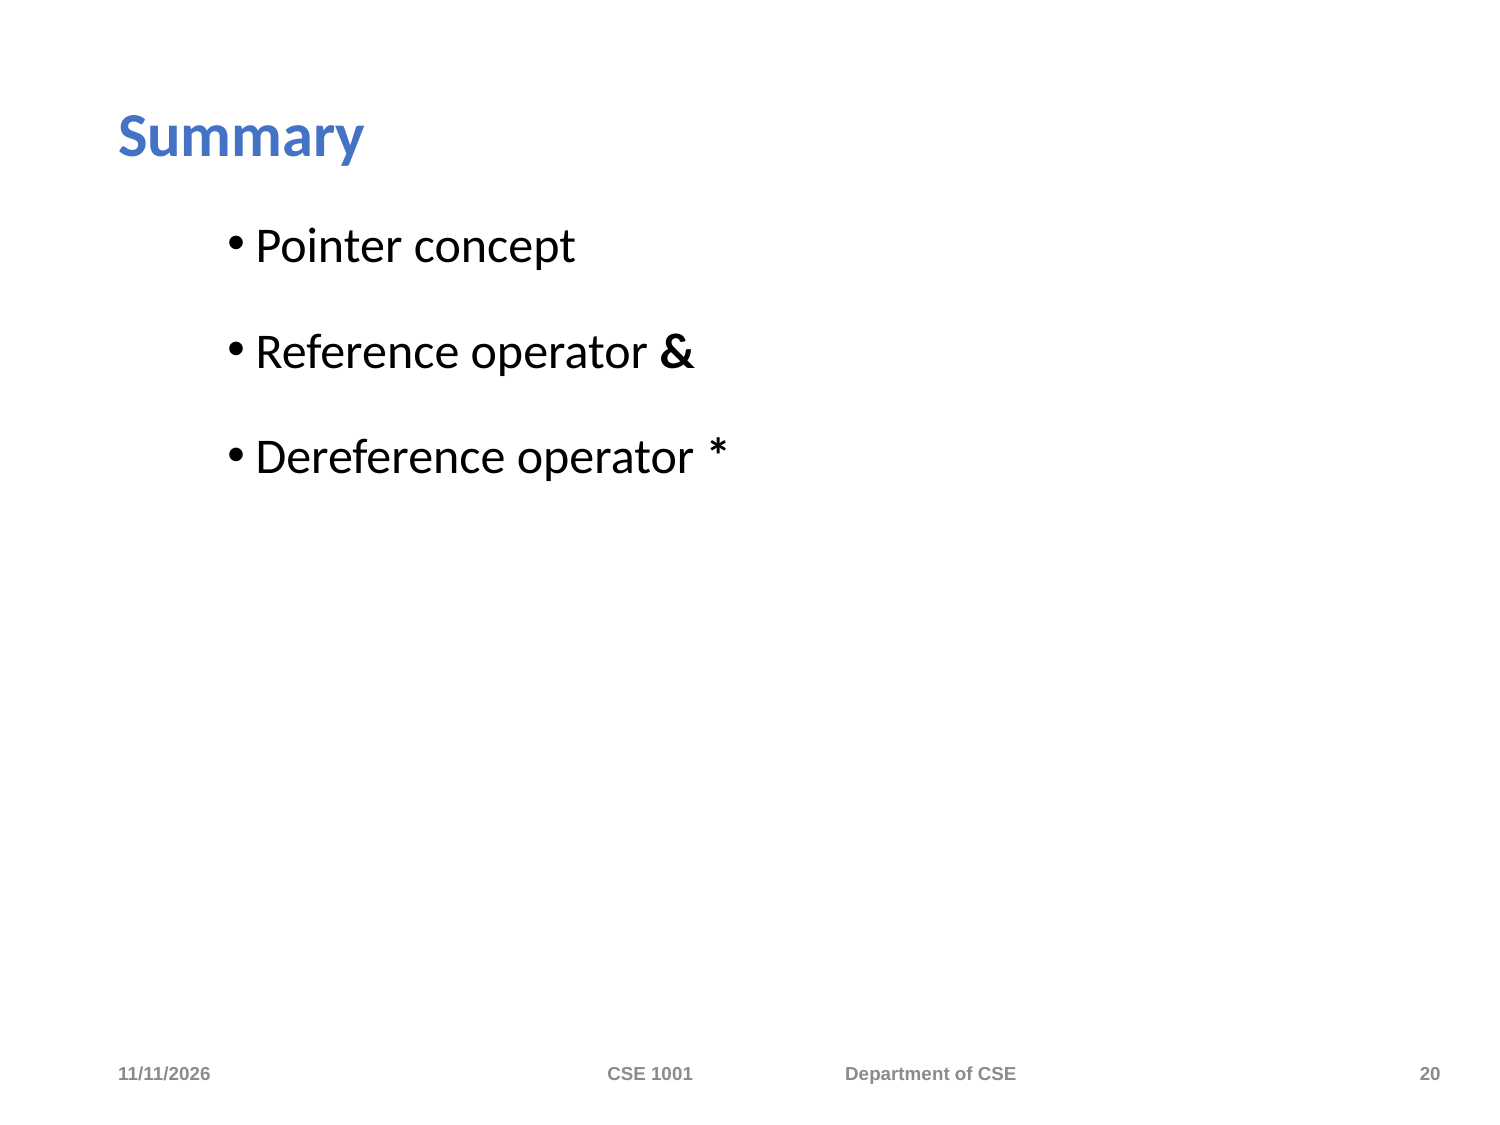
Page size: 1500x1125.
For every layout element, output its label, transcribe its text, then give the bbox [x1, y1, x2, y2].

footer CSE 1001 Department of CSE [272, 1042, 1352, 1103]
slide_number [103, 1042, 246, 1103]
list Pointer concept Reference operator & Dereference operator * [212, 174, 1438, 1005]
slide_number 20 [1396, 1042, 1456, 1103]
title Summary [103, 84, 1456, 188]
